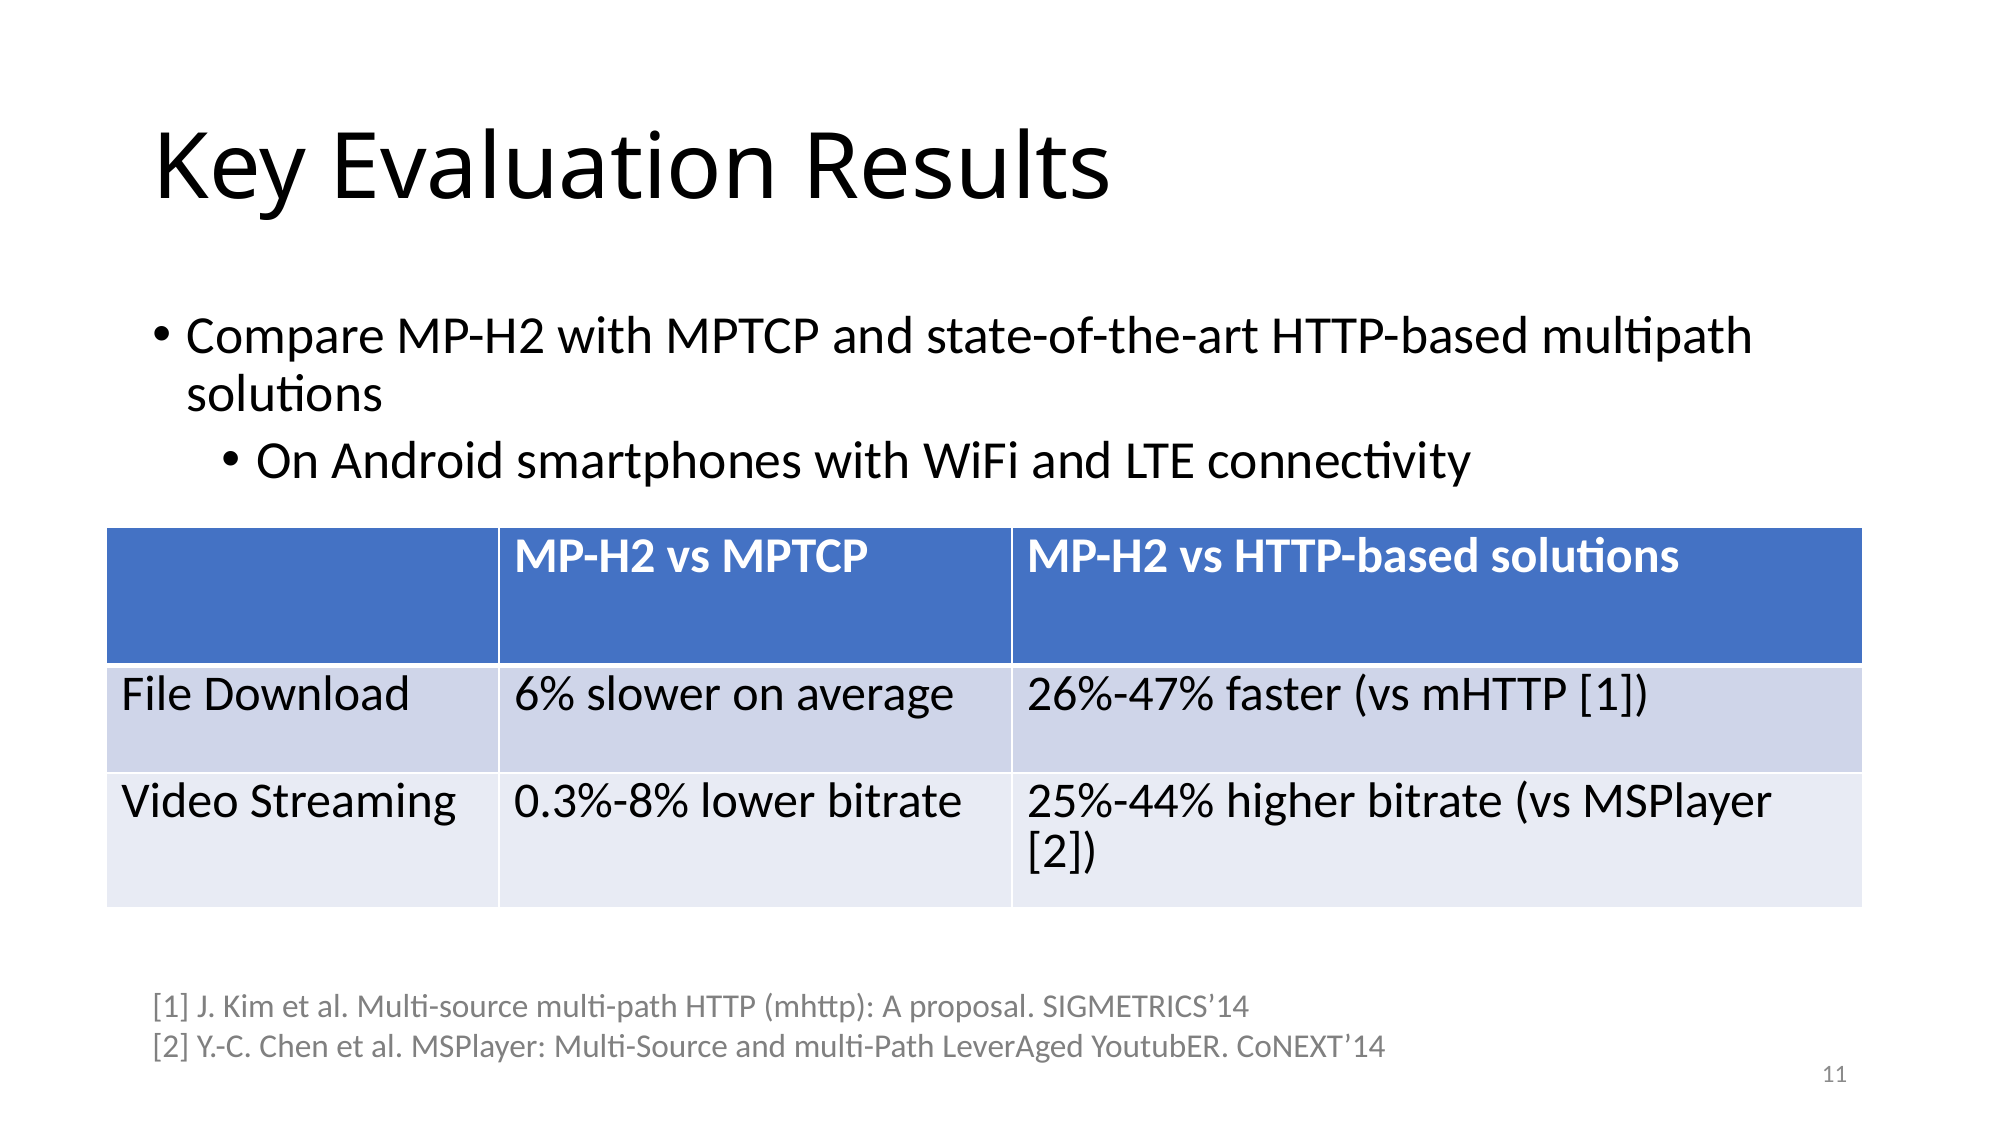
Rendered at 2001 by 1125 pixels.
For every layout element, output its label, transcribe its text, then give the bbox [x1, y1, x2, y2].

table_header MP-H2 vs MPTCP [500, 528, 1011, 663]
table_header MP-H2 vs HTTP-based solutions [1013, 528, 1862, 663]
table_cell 25%-44% higher bitrate (vs MSPlayer [2]) [1013, 774, 1862, 907]
text_box [1] J. Kim et al. Multi-source multi-path HTTP (mhttp): A proposal. SIGMETRICS’14 [2] Y.-C. Chen et al. MSPlayer: Multi-Source and multi-Path LeverAged YoutubER. CoNEXT’14 [137, 976, 1601, 1072]
slide_number 11 [1412, 1042, 1863, 1103]
table_cell 0.3%-8% lower bitrate [500, 774, 1011, 907]
table_cell 6% slower on average [500, 668, 1011, 772]
table_header [107, 528, 498, 663]
table_cell 26%-47% faster (vs mHTTP [1]) [1013, 668, 1862, 772]
list Compare MP-H2 with MPTCP and state-of-the-art HTTP-based multipath solutions On Android smartphones with WiFi and LTE connectivity [137, 299, 1946, 500]
table_cell File Download [107, 668, 498, 772]
title Key Evaluation Results [137, 59, 1863, 278]
table_cell Video Streaming [107, 774, 498, 907]
